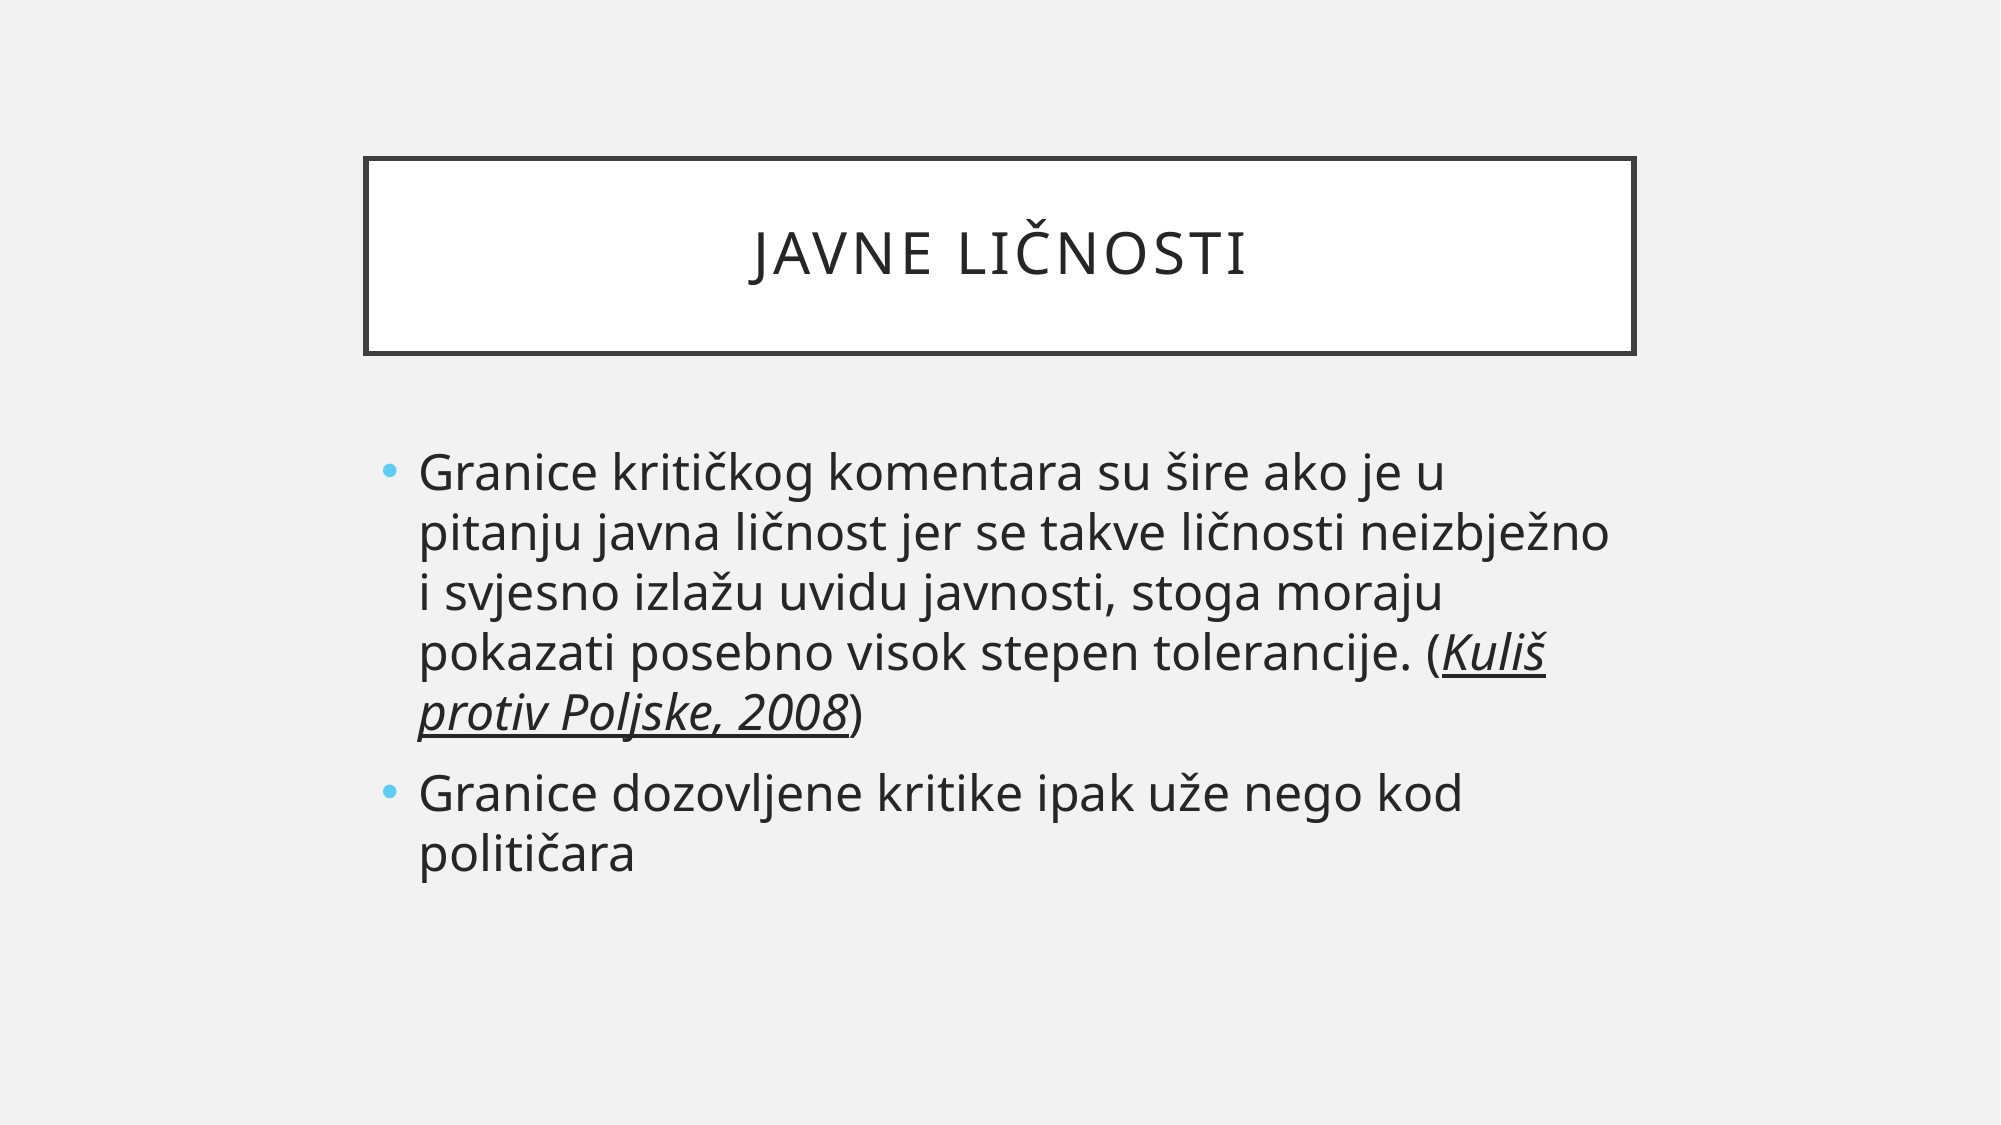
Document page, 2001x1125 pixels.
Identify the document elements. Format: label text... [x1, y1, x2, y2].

title JAVNE LIČNOSTI [363, 156, 1637, 356]
list Granice kritičkog komentara su šire ako je u pitanju javna ličnost jer se takve ličnosti neizbježno i svjesno izlažu uvidu javnosti, stoga moraju pokazati posebno visok stepen tolerancije. (Kuliš protiv Poljske, 2008) Granice dozovljene kritike ipak uže nego kod političara [366, 432, 1634, 942]
